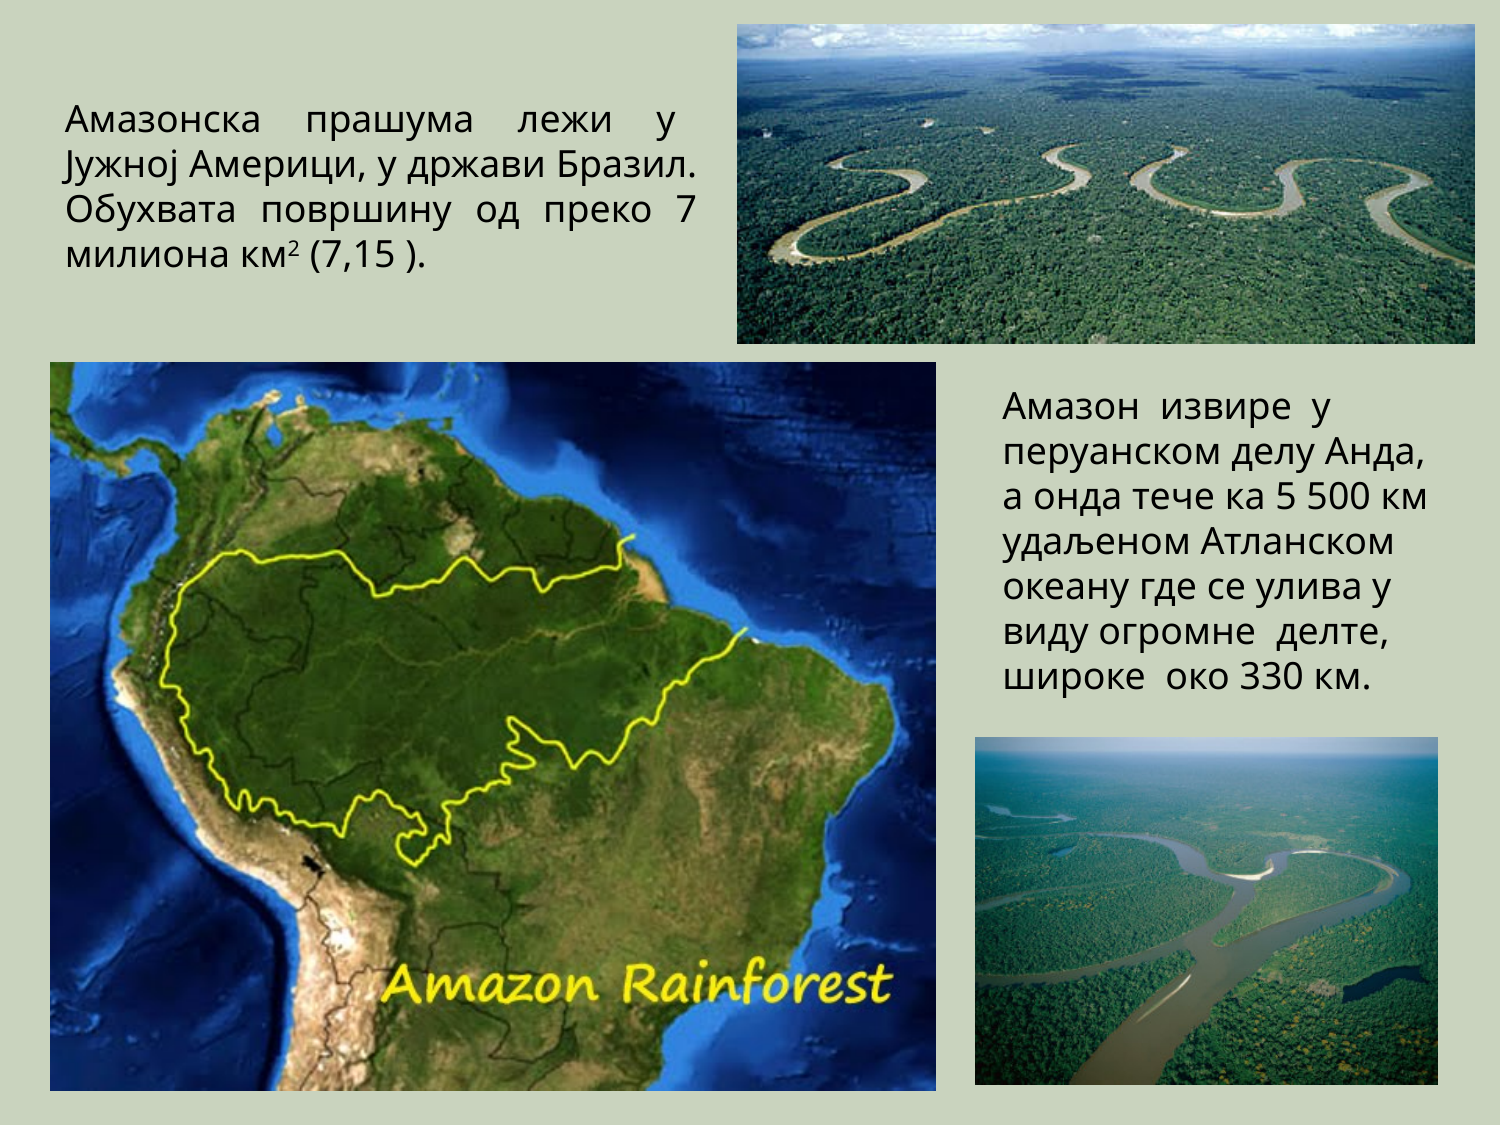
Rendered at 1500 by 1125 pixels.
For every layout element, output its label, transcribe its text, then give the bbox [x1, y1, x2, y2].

text_box Амазон извире у перуанском делу Анда, а онда тече ка 5 500 км удаљеном Атланском океану где се улива у виду огромне делте, широке око 330 км. [987, 374, 1450, 705]
picture [50, 362, 936, 1091]
picture [737, 24, 1475, 344]
text_box Амазонска прашума лежи у Јужној Америци, у држави Бразил. Обухвата површину од преко 7 милиона км2 (7,15 ). [49, 87, 713, 283]
picture [975, 737, 1438, 1085]
